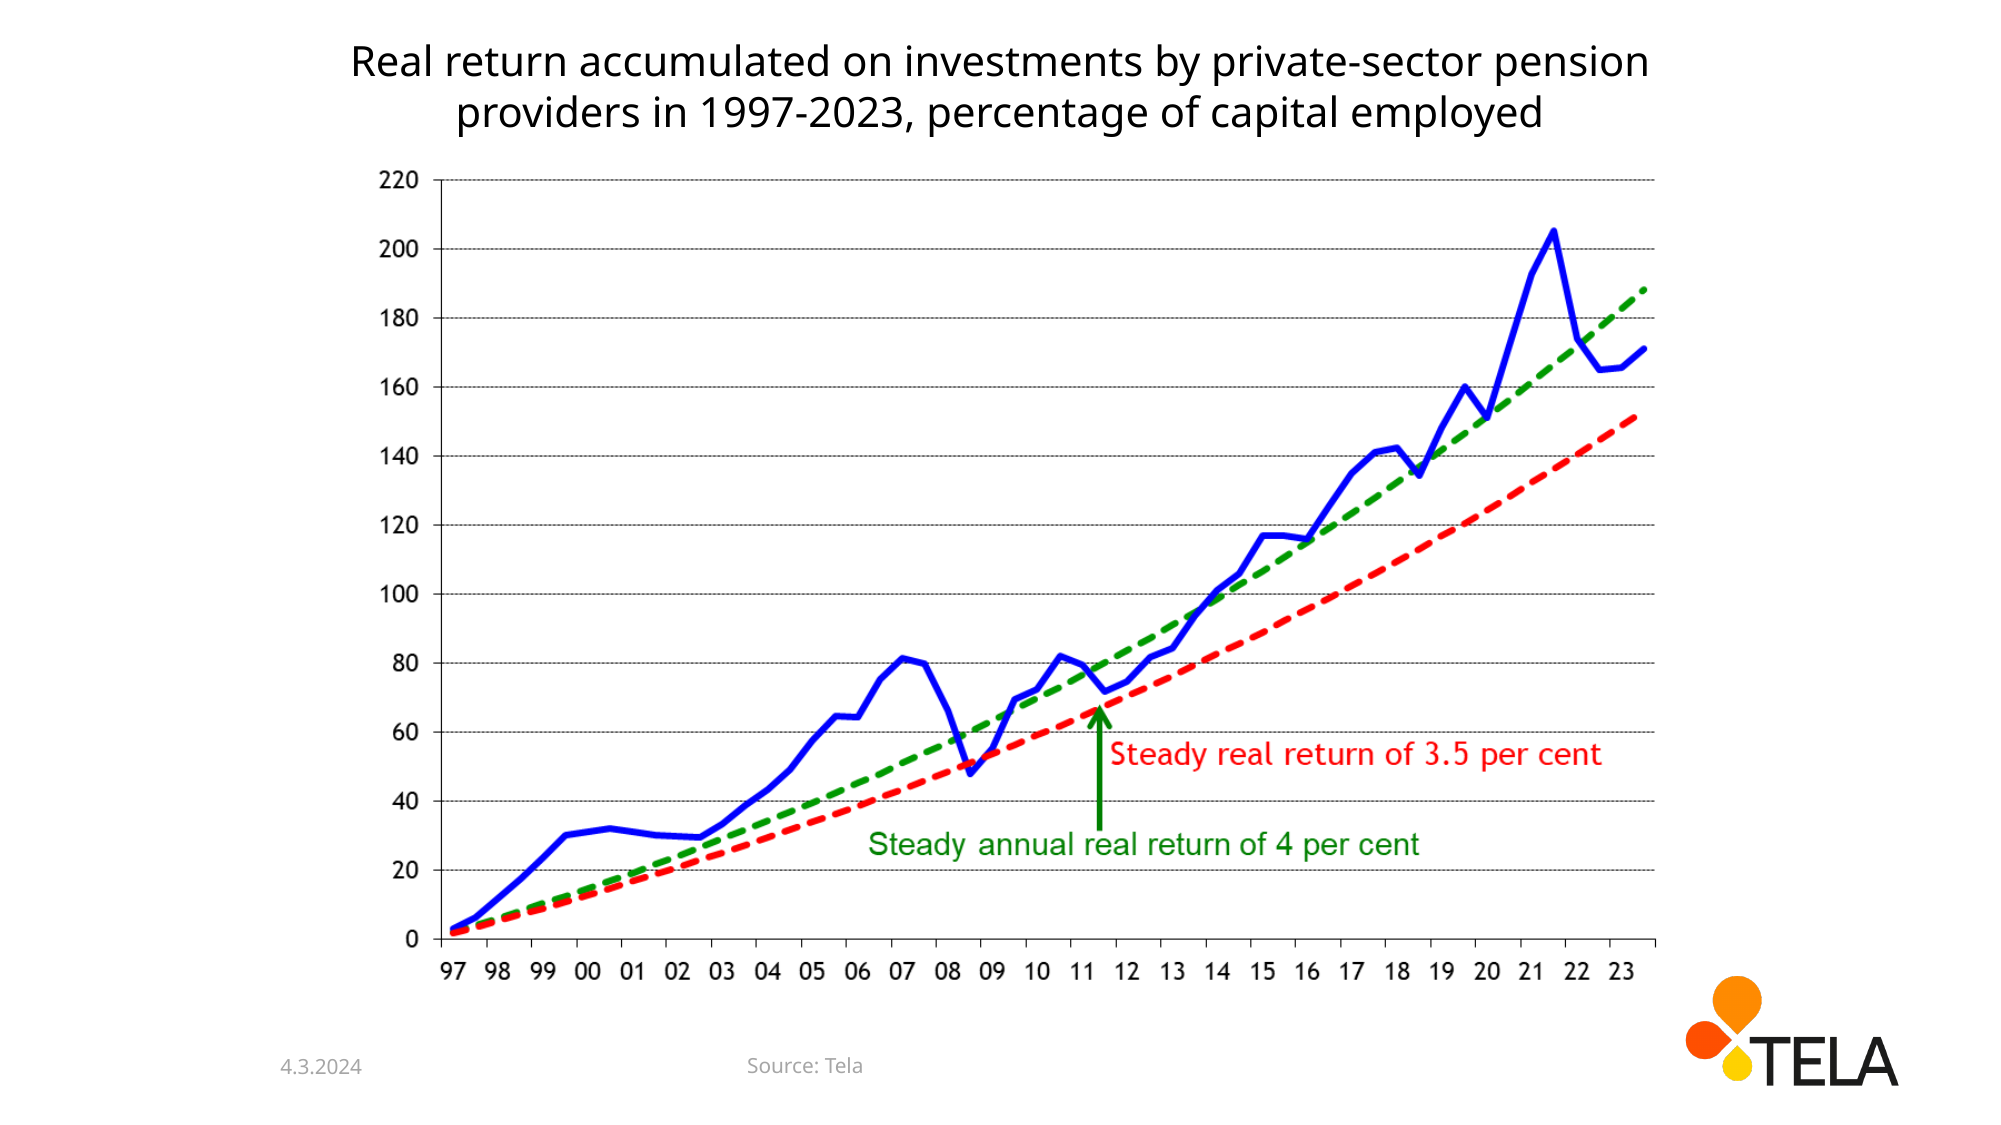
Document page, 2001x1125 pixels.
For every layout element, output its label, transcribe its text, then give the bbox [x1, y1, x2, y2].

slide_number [265, 1045, 732, 1106]
title Real return accumulated on investments by private-sector pension providers in 1997-2023, percentage of capital employed [324, 4, 1675, 166]
picture [361, 165, 1910, 1097]
footer Source: Tela [732, 1045, 1366, 1106]
